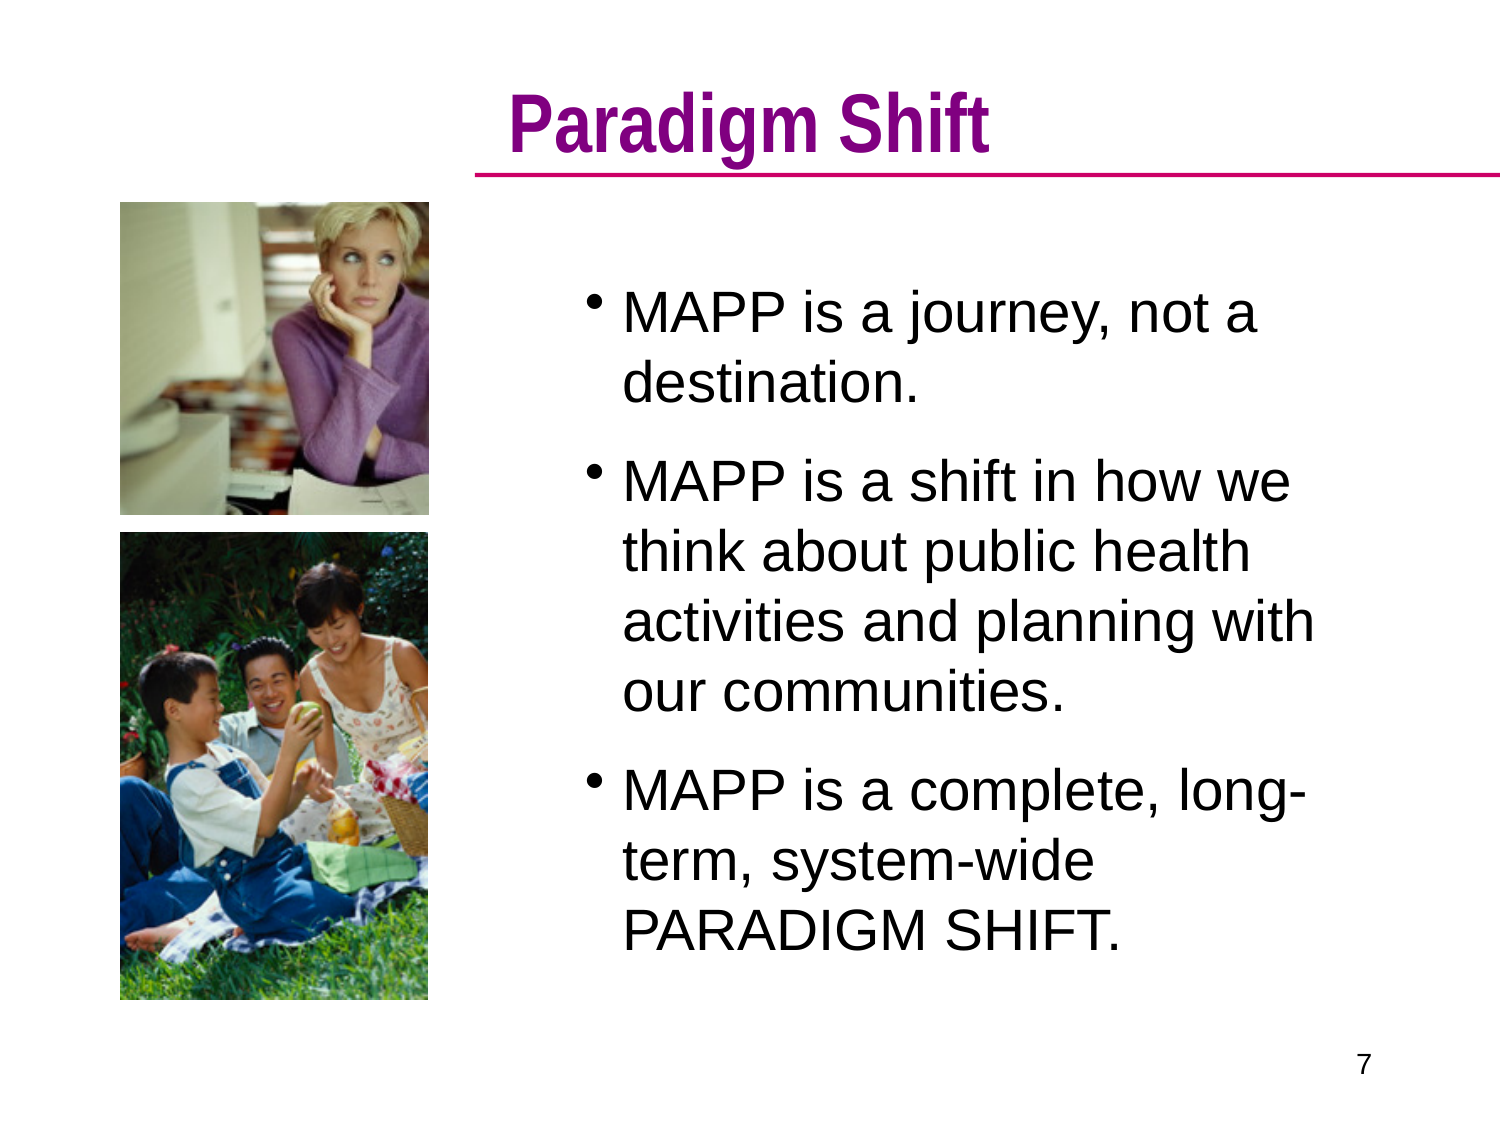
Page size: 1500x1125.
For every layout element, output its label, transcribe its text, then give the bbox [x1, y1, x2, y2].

title Paradigm Shift [112, 24, 1388, 213]
picture [119, 202, 430, 515]
text_box MAPP is a journey, not a destination. MAPP is a shift in how we think about public health activities and planning with our communities. MAPP is a complete, long-term, system-wide PARADIGM SHIFT. [570, 266, 1395, 970]
picture [119, 532, 430, 1002]
slide_number 7 [1074, 1024, 1388, 1101]
